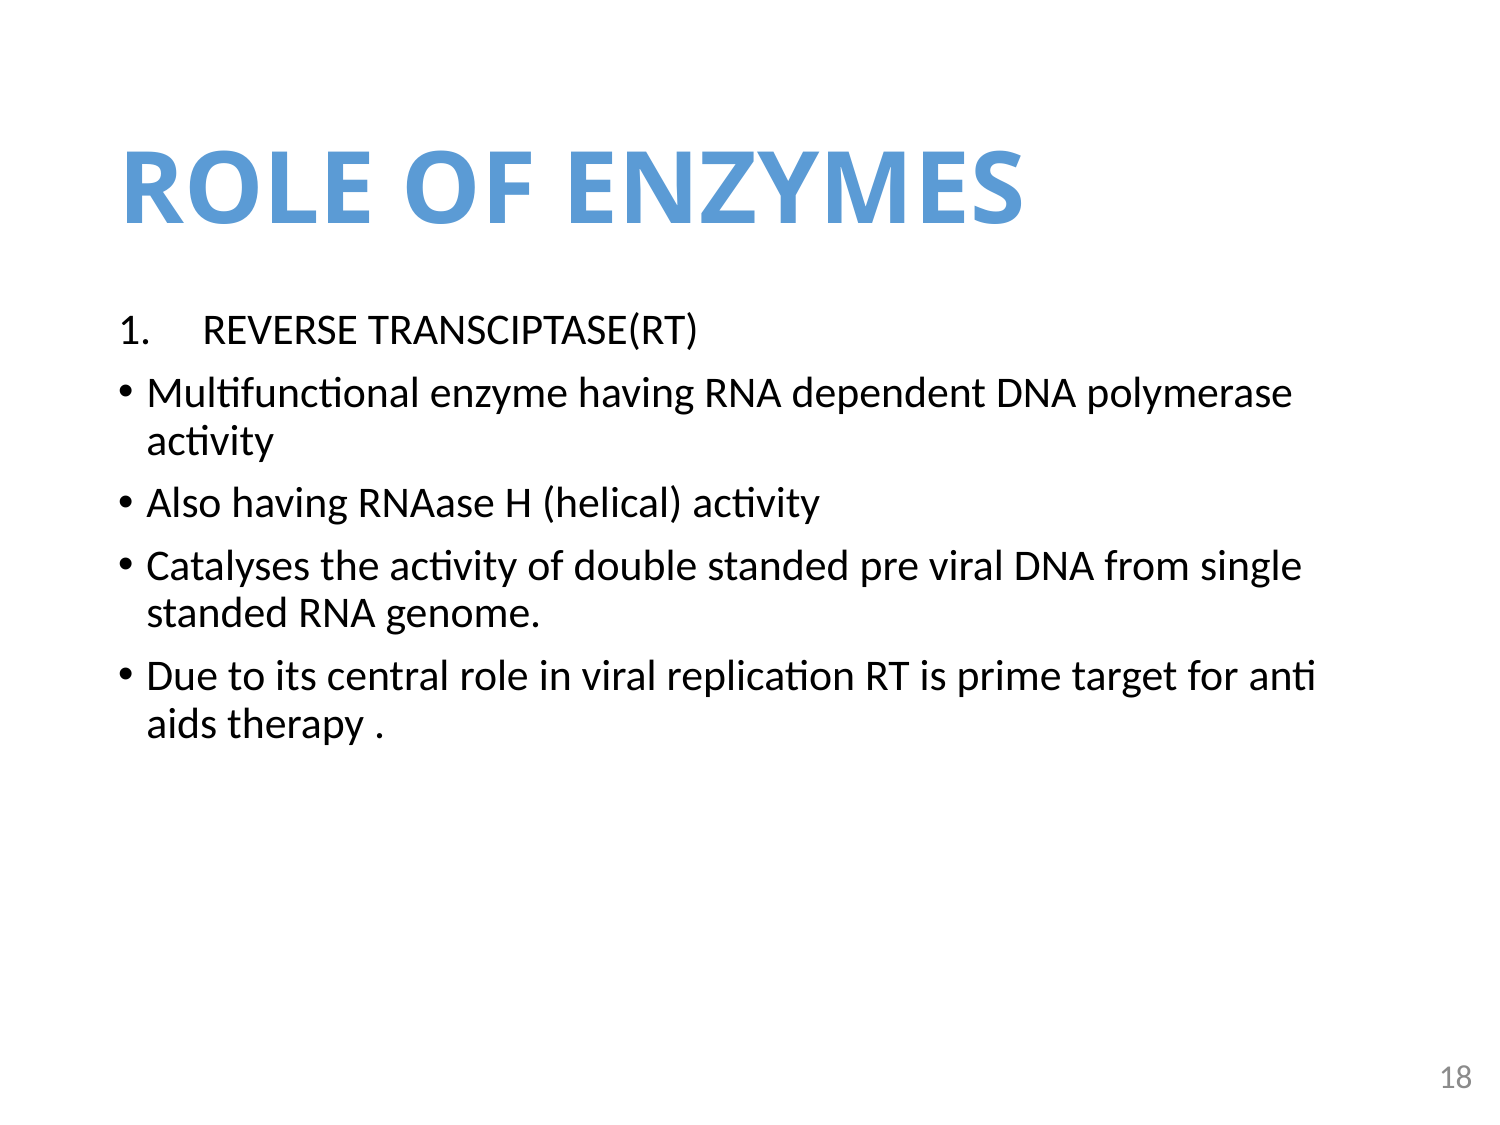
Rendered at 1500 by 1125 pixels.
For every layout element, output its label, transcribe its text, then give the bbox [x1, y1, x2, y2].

list REVERSE TRANSCIPTASE(RT) Multifunctional enzyme having RNA dependent DNA polymerase activity Also having RNAase H (helical) activity Catalyses the activity of double standed pre viral DNA from single standed RNA genome. Due to its central role in viral replication RT is prime target for anti aids therapy . [103, 299, 1397, 1014]
slide_number 18 [1396, 1025, 1488, 1125]
title ROLE OF ENZYMES [103, 82, 1397, 299]
